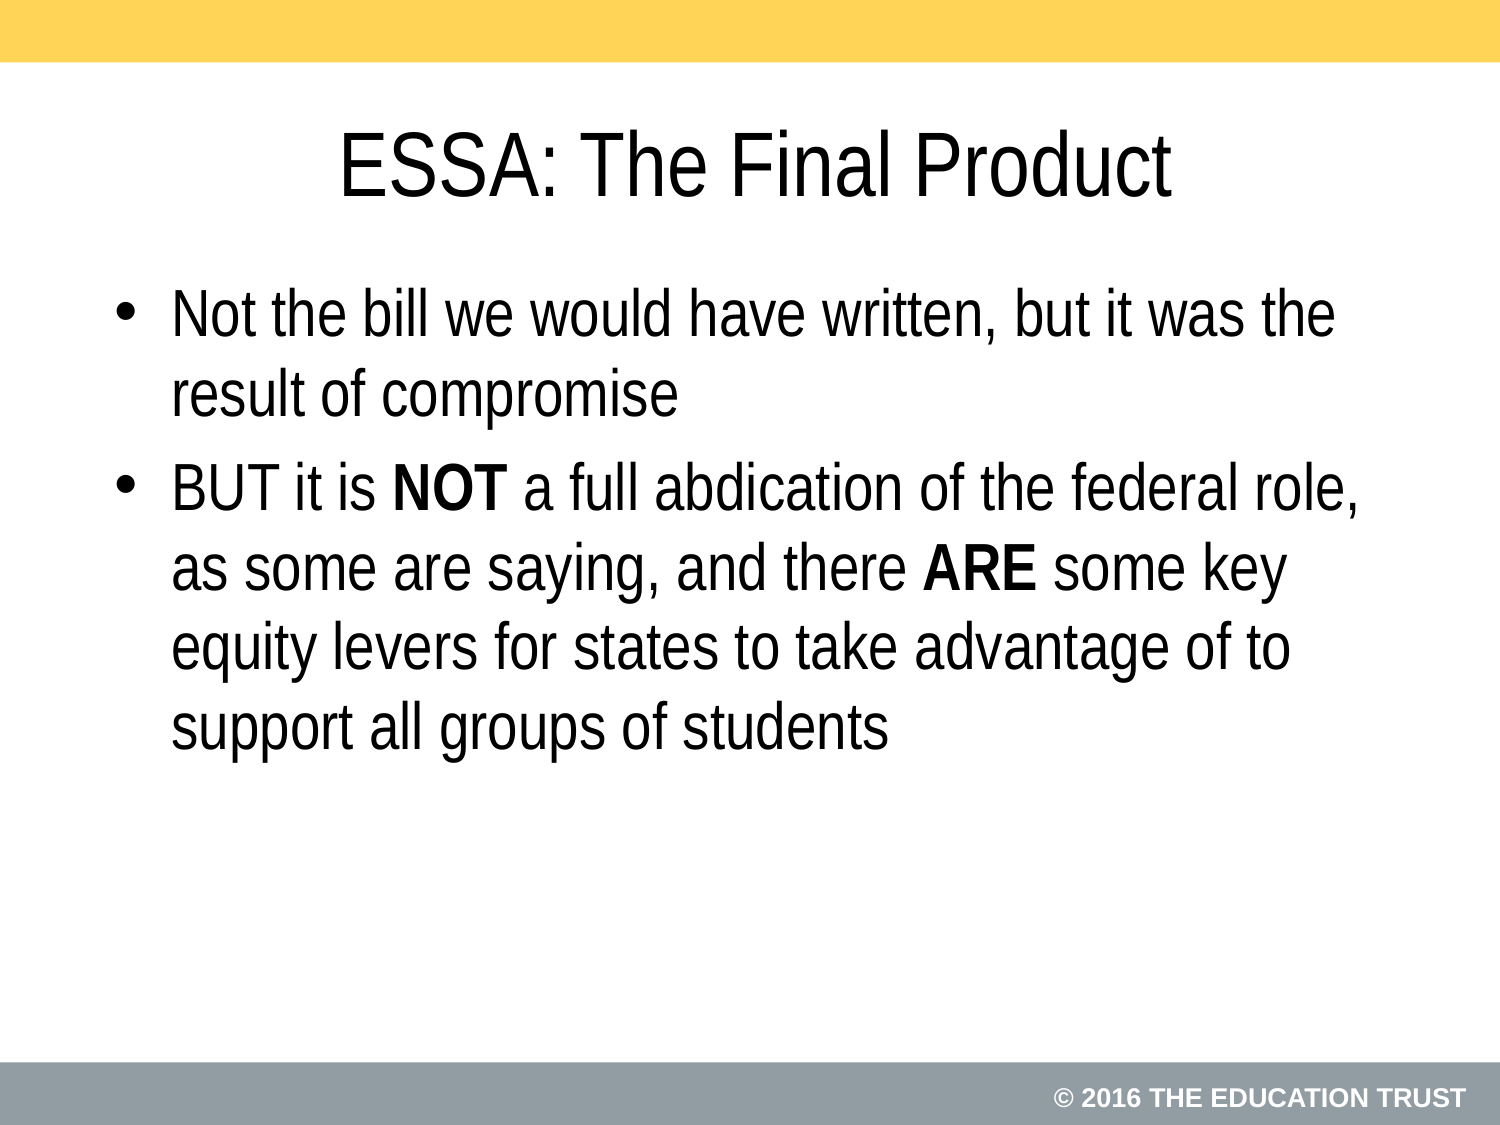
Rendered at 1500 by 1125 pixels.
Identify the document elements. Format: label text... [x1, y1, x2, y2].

title ESSA: The Final Product [99, 87, 1413, 233]
list Not the bill we would have written, but it was the result of compromise BUT it is NOT a full abdication of the federal role, as some are saying, and there ARE some key equity levers for states to take advantage of to support all groups of students [99, 262, 1413, 1000]
